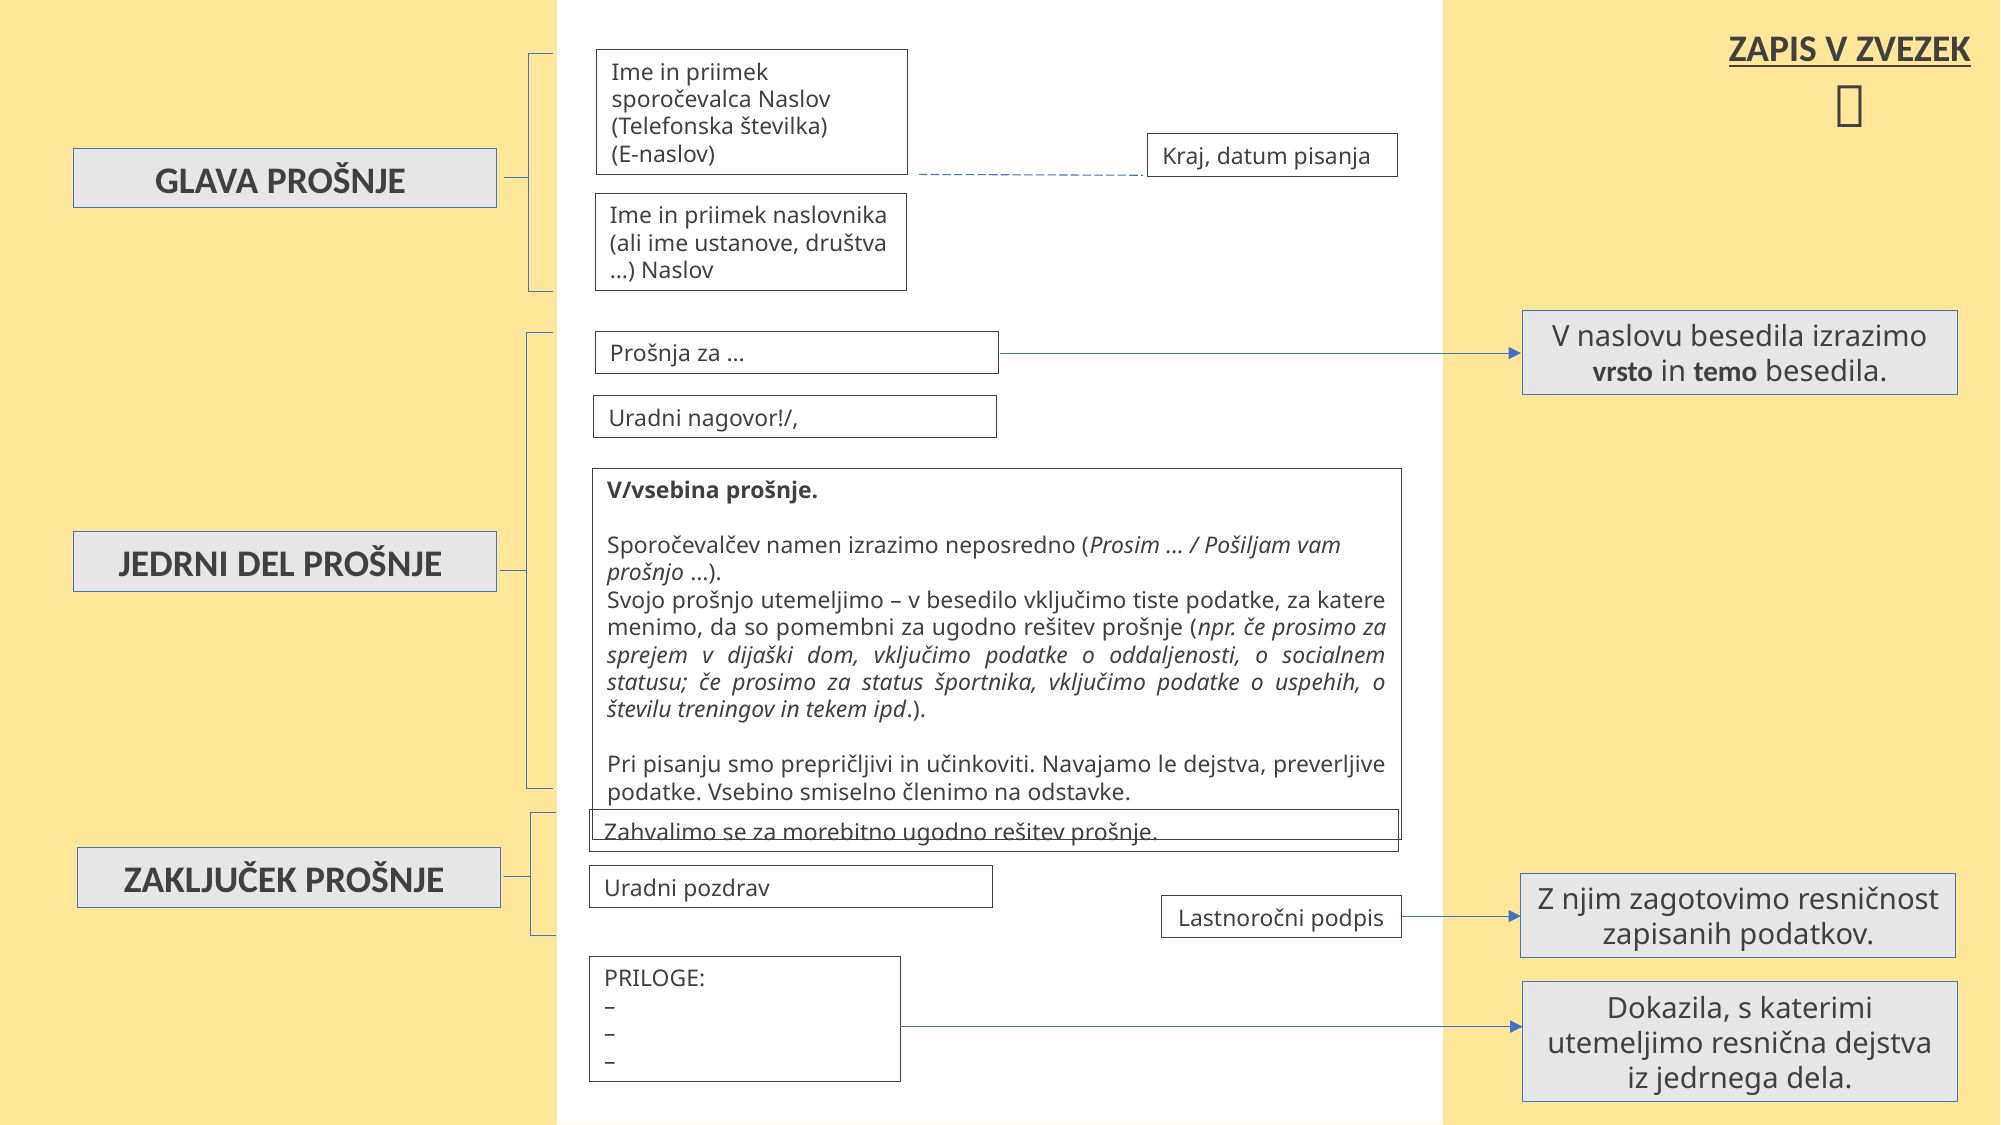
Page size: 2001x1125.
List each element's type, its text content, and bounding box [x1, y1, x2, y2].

text_box [504, 53, 553, 292]
text_box [556, 0, 1444, 1125]
text_box Lastnoročni podpis [1161, 895, 1402, 938]
text_box Prošnja za … [595, 331, 999, 374]
text_box Zahvalimo se za morebitno ugodno rešitev prošnje. [589, 809, 1399, 852]
text_box [503, 812, 557, 936]
text_box JEDRNI DEL PROŠNJE [73, 531, 497, 592]
text_box GLAVA PROŠNJE [73, 148, 497, 208]
text_box Z njim zagotovimo resničnost zapisanih podatkov. [1520, 873, 1956, 958]
text_box Uradni pozdrav [589, 865, 993, 908]
text_box Ime in priimek sporočevalca Naslov (Telefonska številka) (E-naslov) [596, 49, 908, 175]
text_box [499, 332, 553, 789]
text_box V/vsebina prošnje. Sporočevalčev namen izrazimo neposredno (Prosim … / Pošiljam vam prošnjo …). Svojo prošnjo utemeljimo – v besedilo vključimo tiste podatke, za katere menimo, da so pomembni za ugodno rešitev prošnje (npr. če prosimo za sprejem v dijaški dom, vključimo podatke o oddaljenosti, o socialnem statusu; če prosimo za status športnika, vključimo podatke o uspehih, o številu treningov in tekem ipd.). Pri pisanju smo prepričljivi in učinkoviti. Navajamo le dejstva, preverljive podatke. Vsebino smiselno členimo na odstavke. [592, 468, 1402, 840]
text_box ZAPIS V ZVEZEK  [1682, 17, 2000, 147]
text_box PRILOGE: – – – [589, 956, 901, 1082]
text_box Ime in priimek naslovnika (ali ime ustanove, društva …) Naslov [595, 193, 907, 291]
text_box Dokazila, s katerimi utemeljimo resnična dejstva iz jedrnega dela. [1522, 981, 1958, 1102]
text_box Uradni nagovor!/, [593, 395, 997, 438]
text_box V naslovu besedila izrazimo vrsto in temo besedila. [1522, 310, 1958, 395]
text_box Kraj, datum pisanja [1147, 133, 1398, 177]
text_box ZAKLJUČEK PROŠNJE [77, 847, 501, 908]
